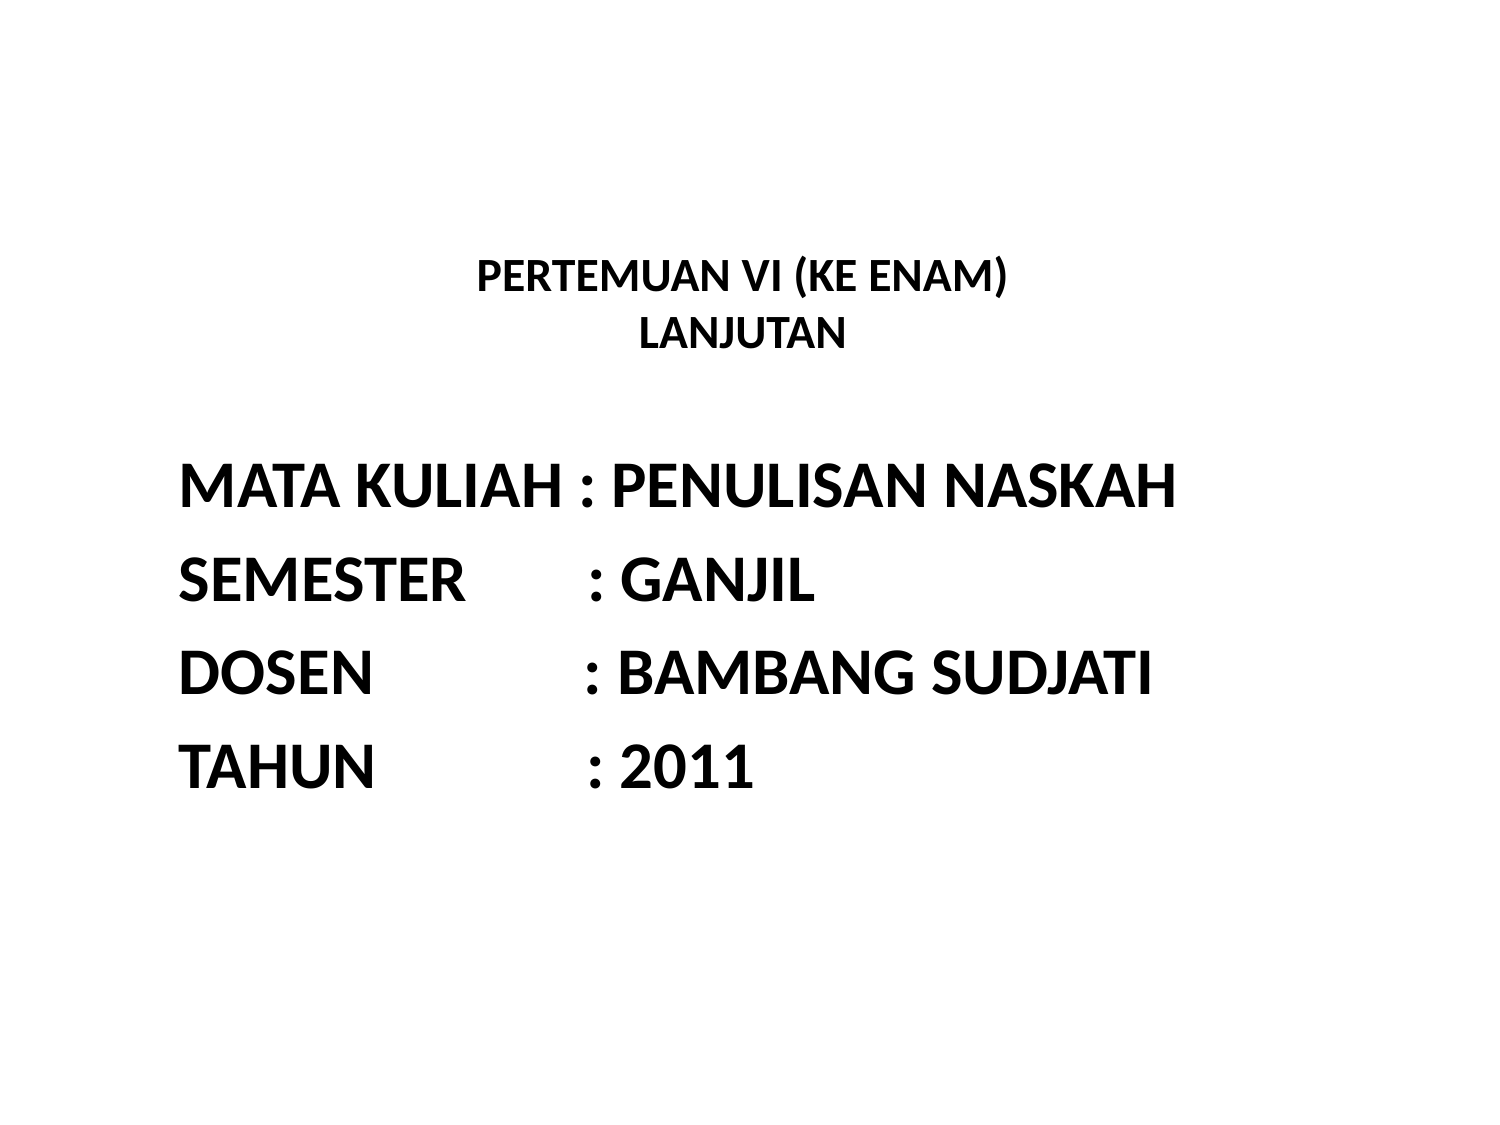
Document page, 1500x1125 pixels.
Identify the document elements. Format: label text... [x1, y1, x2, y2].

title PERTEMUAN VI (KE ENAM) LANJUTAN [105, 234, 1381, 424]
subtitle MATA KULIAH : PENULISAN NASKAH SEMESTER : GANJIL DOSEN : BAMBANG SUDJATI TAHUN : 2011 [164, 433, 1336, 925]
